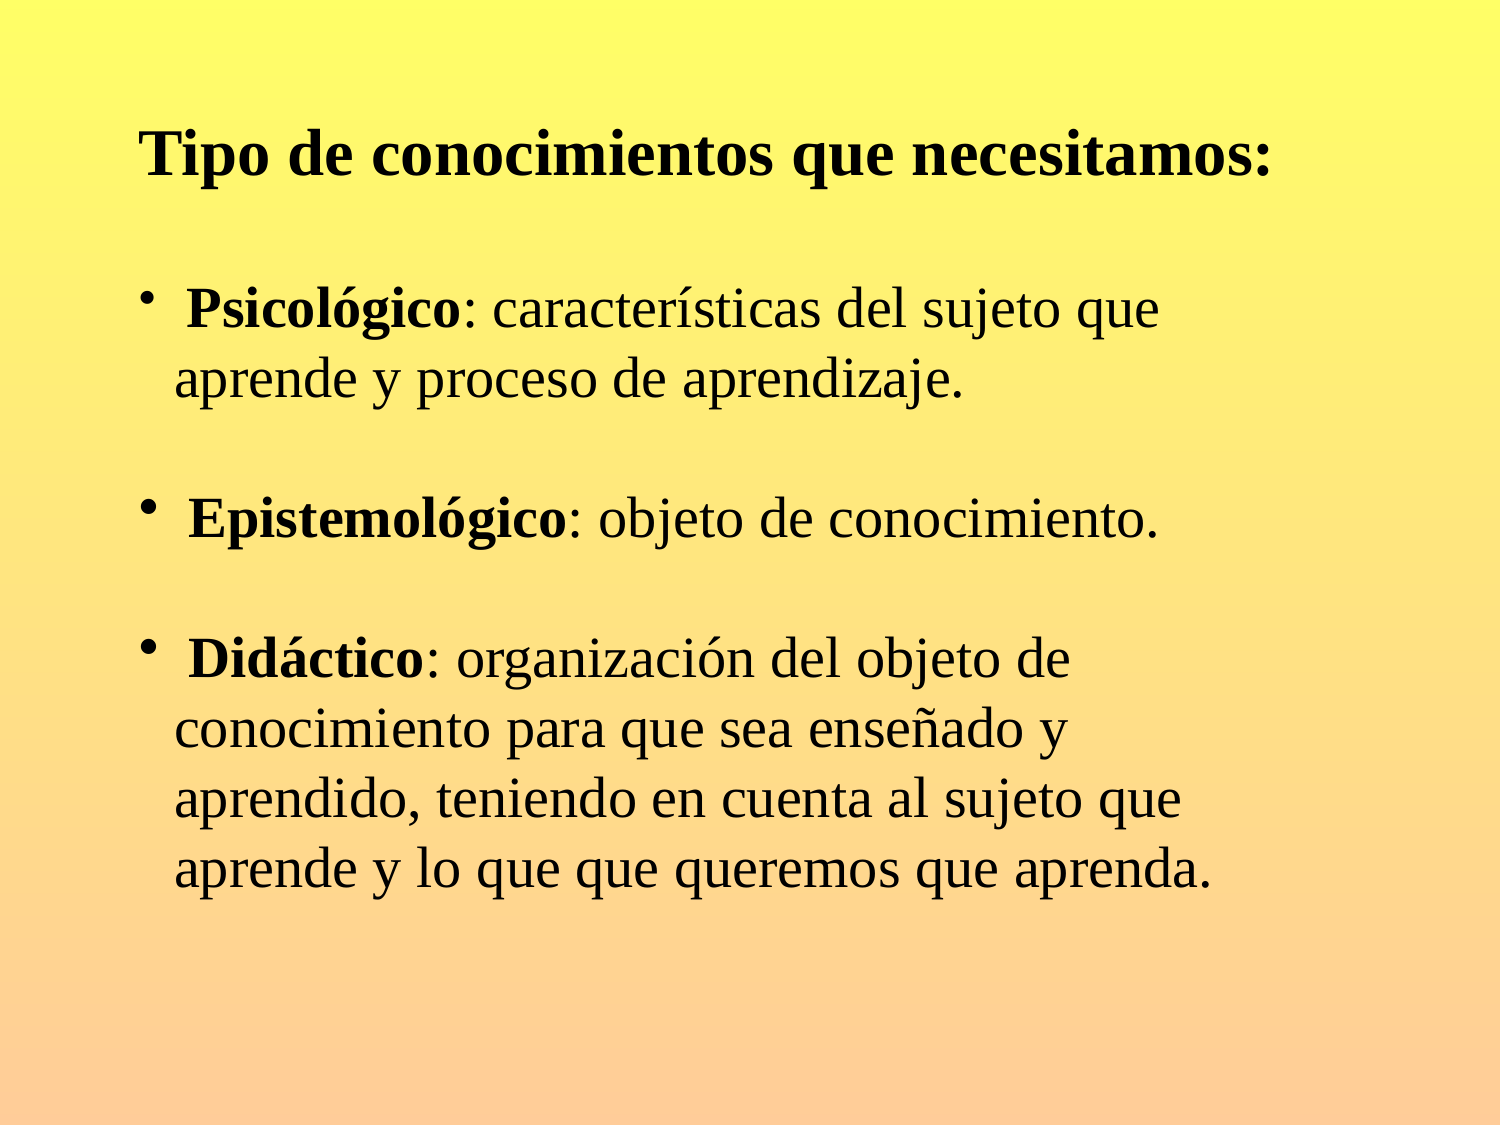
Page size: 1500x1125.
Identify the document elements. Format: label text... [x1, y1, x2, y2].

text_box Tipo de conocimientos que necesitamos: Psicológico: características del sujeto que aprende y proceso de aprendizaje. Epistemológico: objeto de conocimiento. Didáctico: organización del objeto de conocimiento para que sea enseñado y aprendido, teniendo en cuenta al sujeto que aprende y lo que que queremos que aprenda. [123, 101, 1341, 1006]
